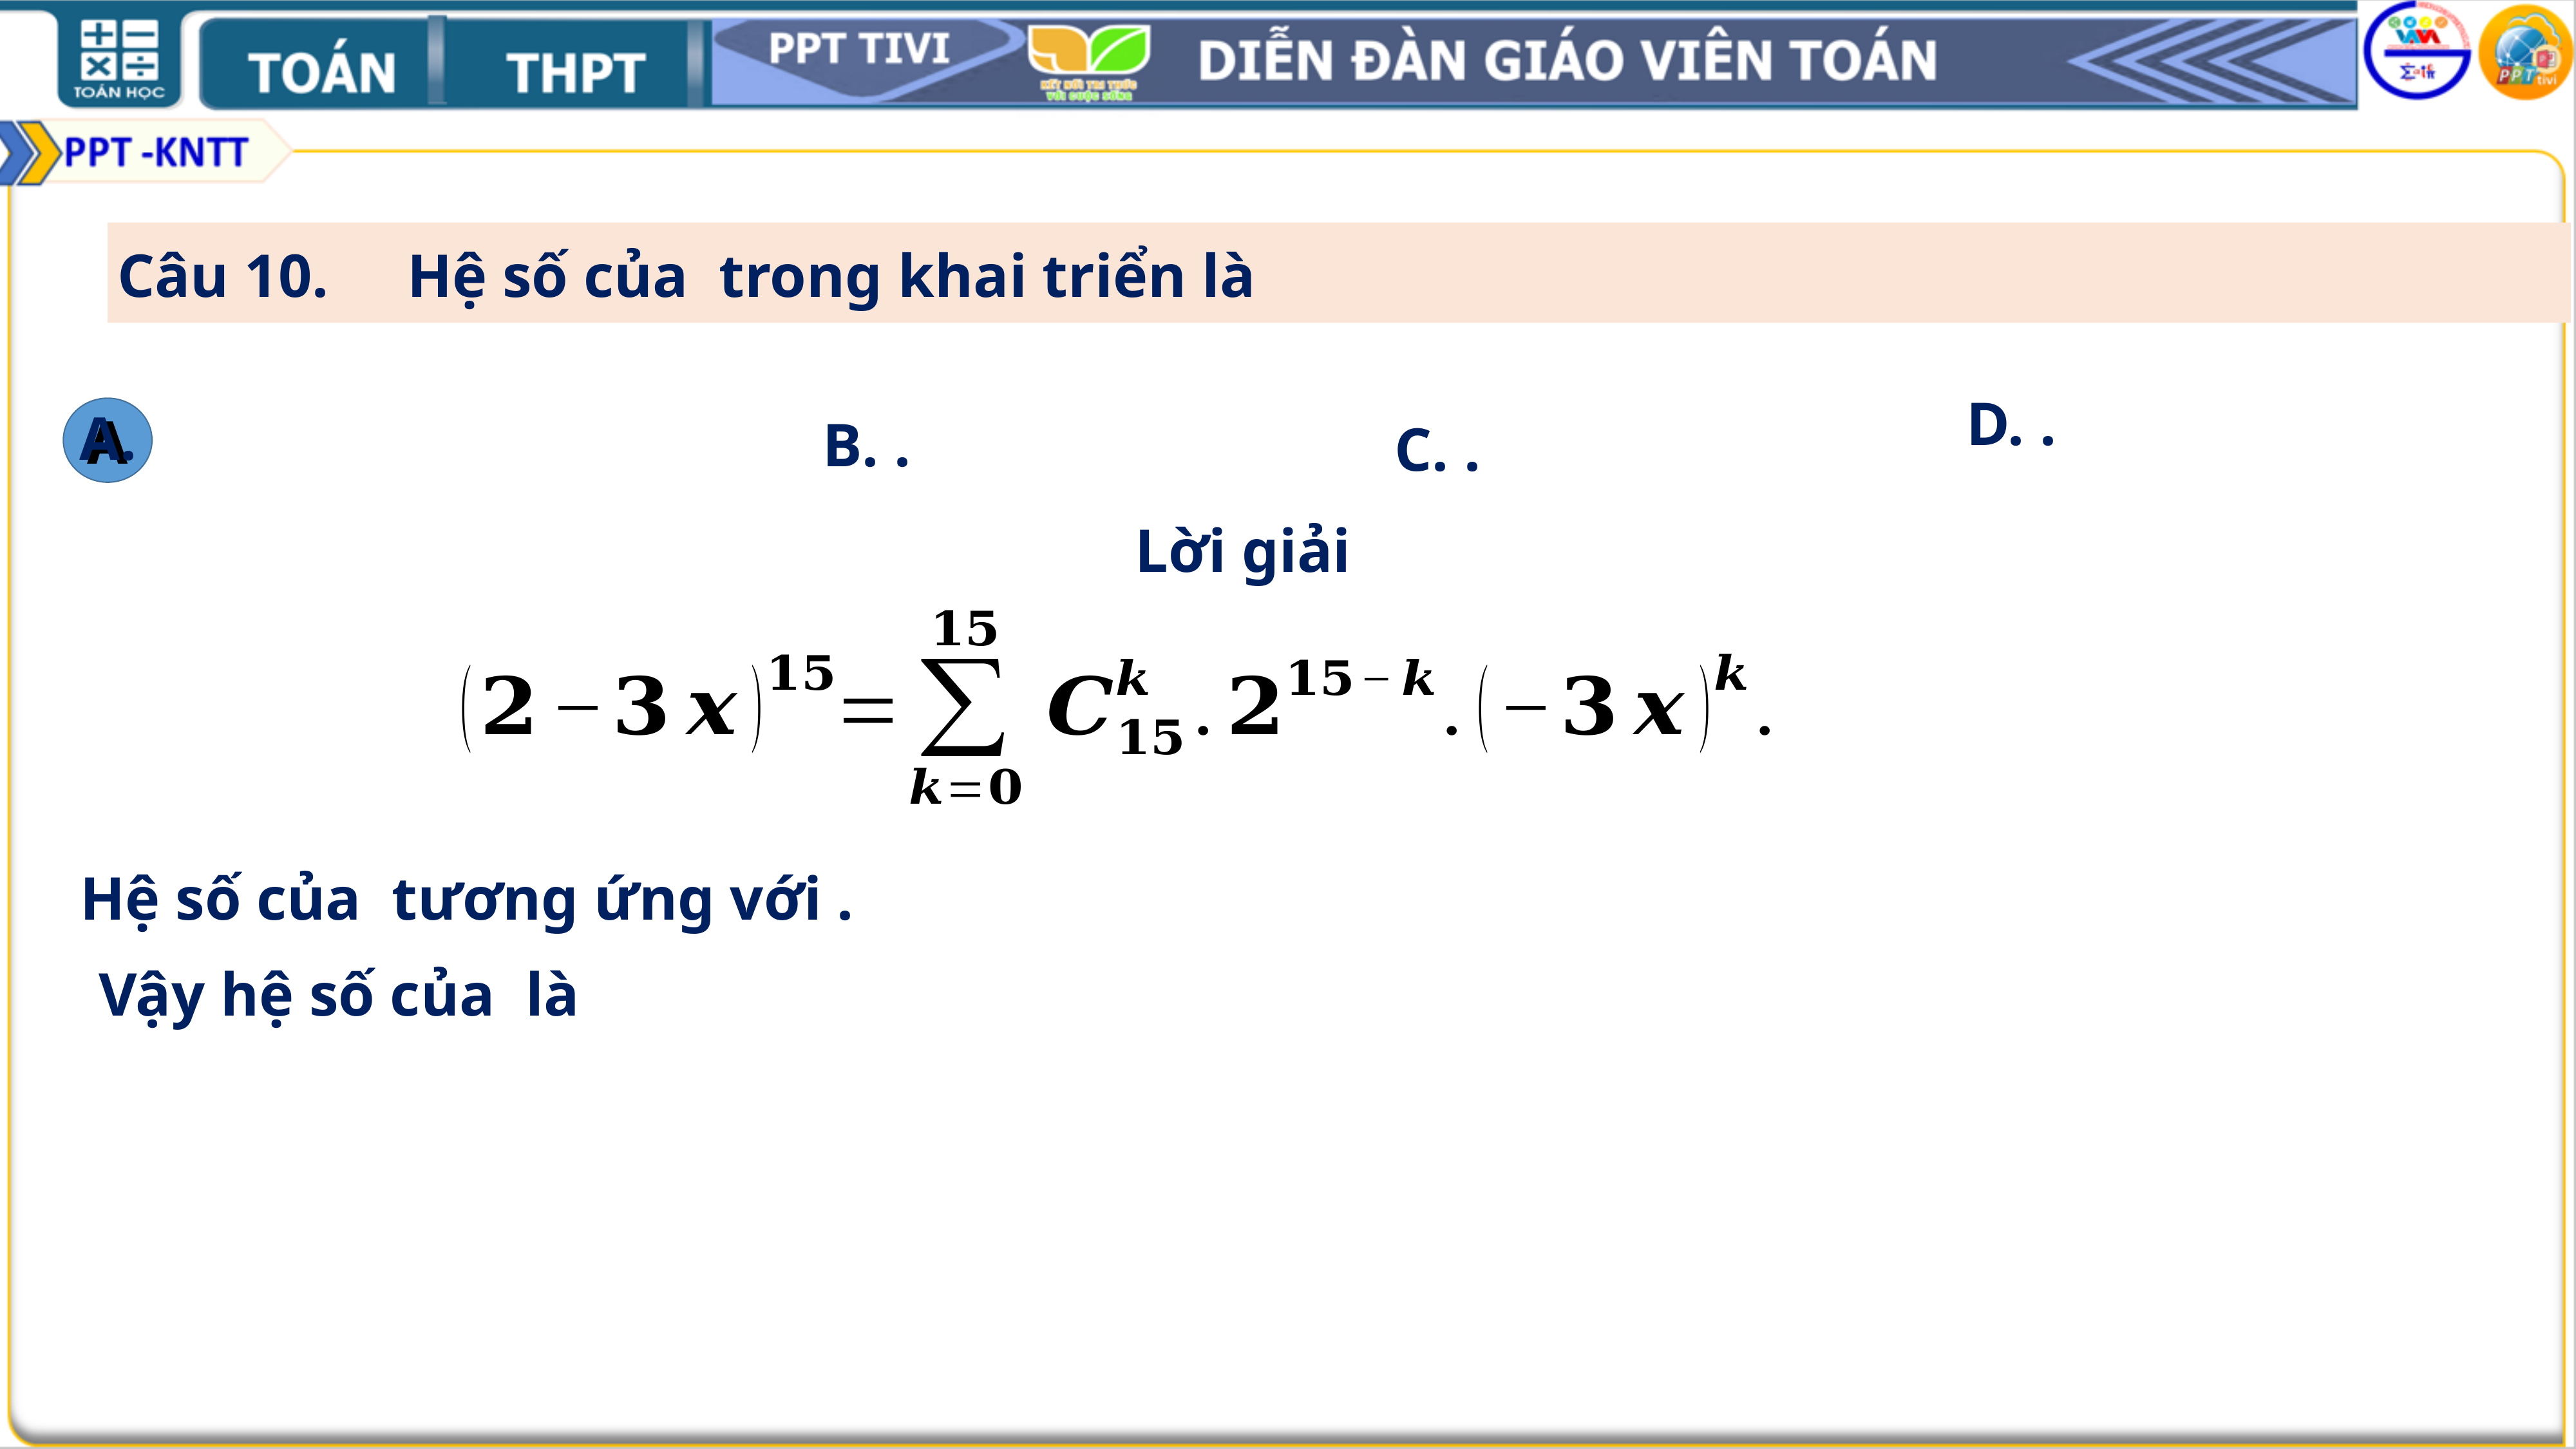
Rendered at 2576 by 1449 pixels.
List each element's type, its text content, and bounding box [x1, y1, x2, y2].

text_box A [62, 416, 70, 464]
picture [0, 0, 2576, 1449]
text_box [70, 370, 2416, 494]
text_box Lời giải [921, 498, 1566, 589]
